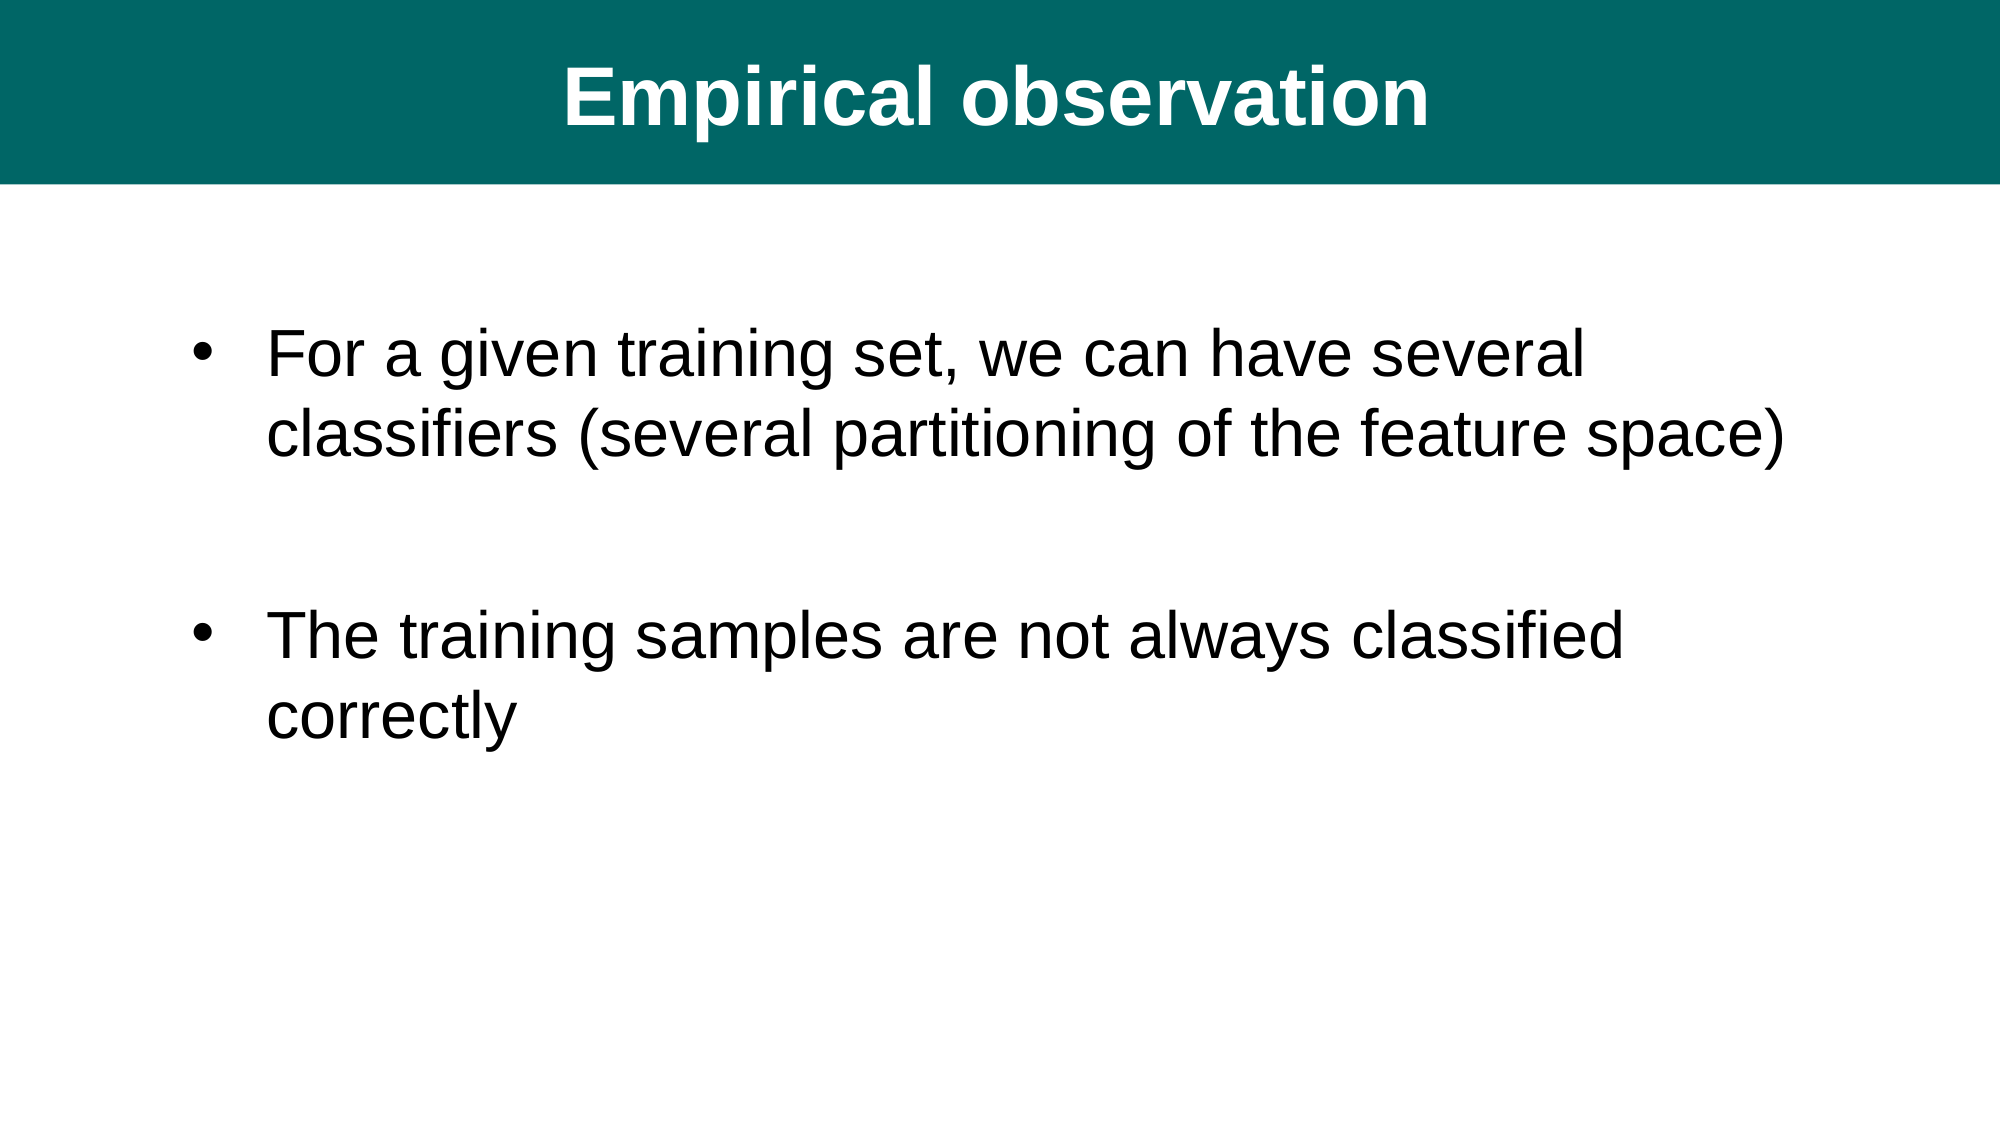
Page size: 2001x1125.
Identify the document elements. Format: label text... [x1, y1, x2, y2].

text_box Empirical observation [0, 0, 2000, 185]
text_box For a given training set, we can have several classifiers (several partitioning of the feature space) The training samples are not always classified correctly [176, 302, 1819, 860]
